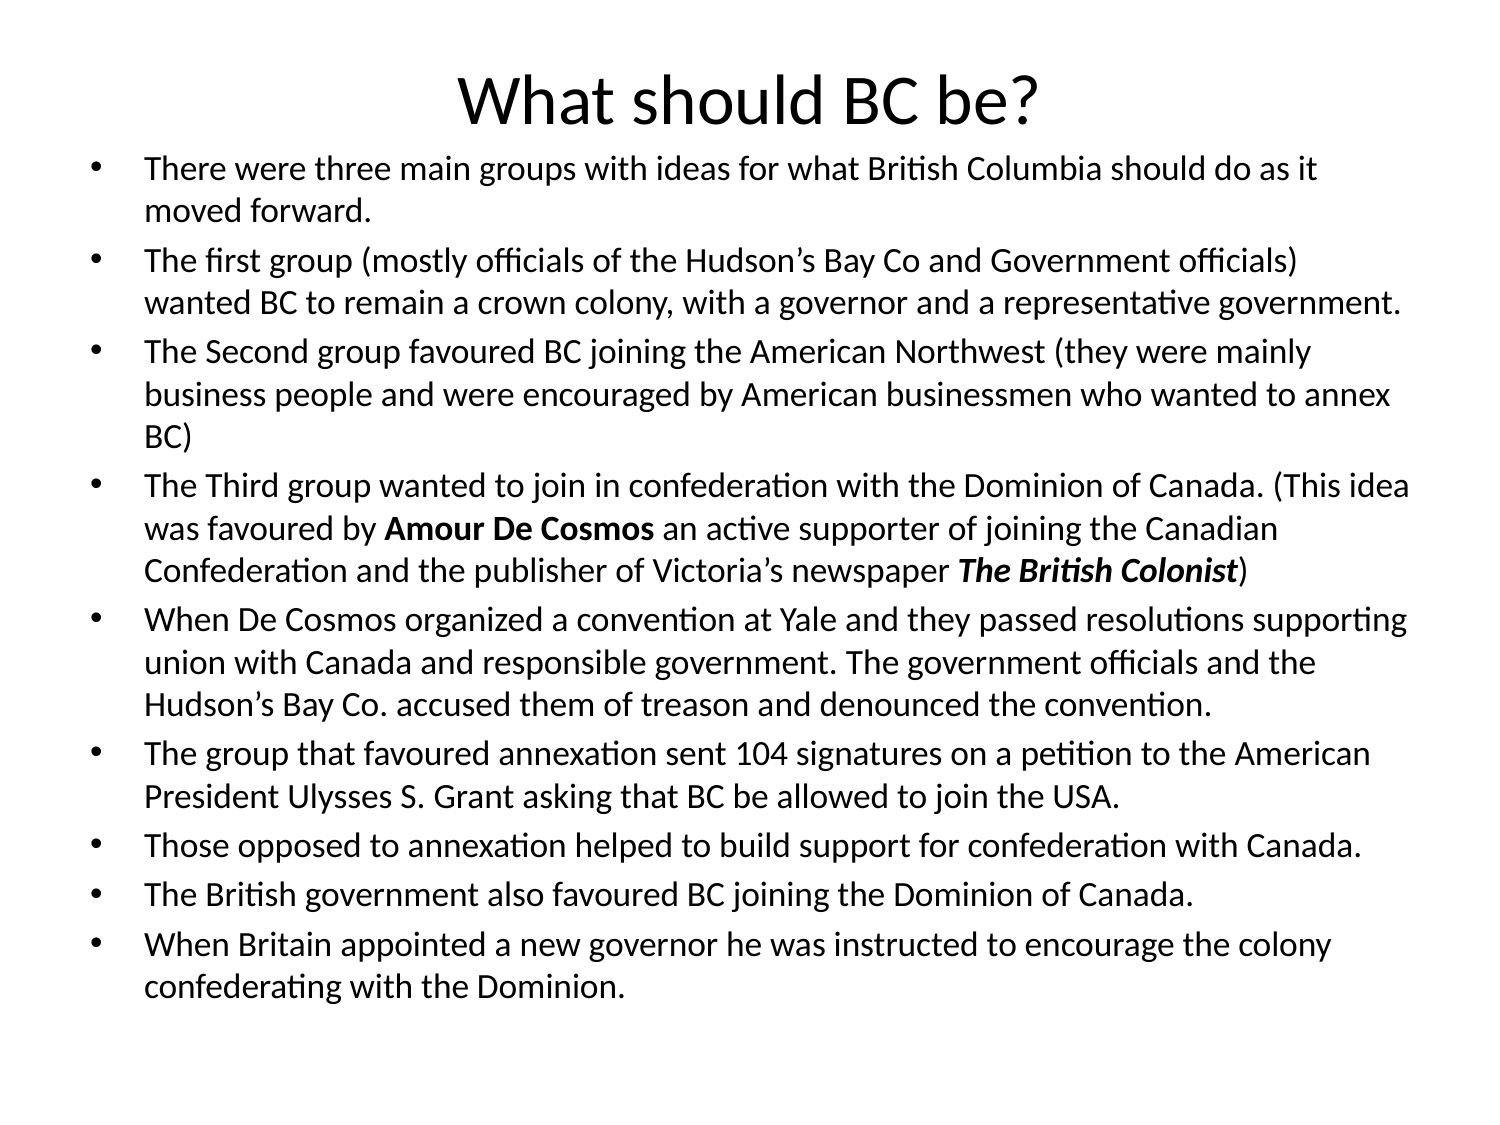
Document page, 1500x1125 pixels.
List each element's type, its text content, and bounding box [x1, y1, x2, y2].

list There were three main groups with ideas for what British Columbia should do as it moved forward. The first group (mostly officials of the Hudson’s Bay Co and Government officials) wanted BC to remain a crown colony, with a governor and a representative government. The Second group favoured BC joining the American Northwest (they were mainly business people and were encouraged by American businessmen who wanted to annex BC) The Third group wanted to join in confederation with the Dominion of Canada. (This idea was favoured by Amour De Cosmos an active supporter of joining the Canadian Confederation and the publisher of Victoria’s newspaper The British Colonist) When De Cosmos organized a convention at Yale and they passed resolutions supporting union with Canada and responsible government. The government officials and the Hudson’s Bay Co. accused them of treason and denounced the convention. The group that favoured annexation sent 104 signatures on a petition to the American President Ulysses S. Grant asking that BC be allowed to join the USA. Those opposed to annexation helped to build support for confederation with Canada. The British government also favoured BC joining the Dominion of Canada. When Britain appointed a new governor he was instructed to encourage the colony confederating with the Dominion. [75, 137, 1425, 1125]
title What should BC be? [75, 45, 1425, 137]
